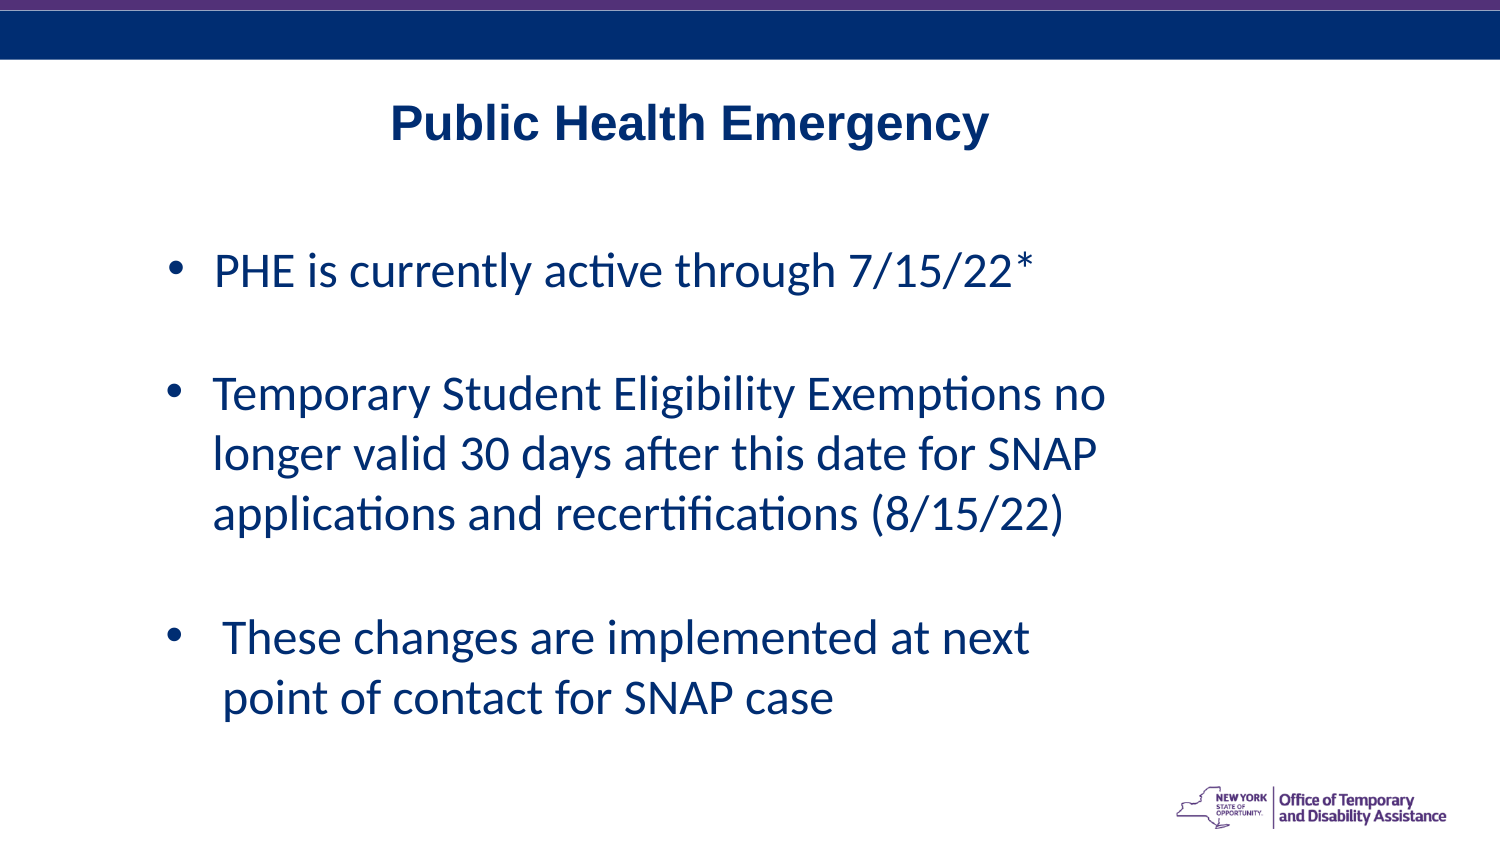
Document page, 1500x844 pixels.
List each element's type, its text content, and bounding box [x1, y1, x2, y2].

picture [1175, 786, 1447, 829]
title Public Health Emergency [375, 71, 1500, 168]
text_box PHE is currently active through 7/15/22* [152, 230, 1178, 305]
text_box These changes are implemented at next point of contact for SNAP case [150, 596, 1138, 732]
text_box Temporary Student Eligibility Exemptions no longer valid 30 days after this date for SNAP applications and recertifications (8/15/22) [150, 307, 1238, 548]
